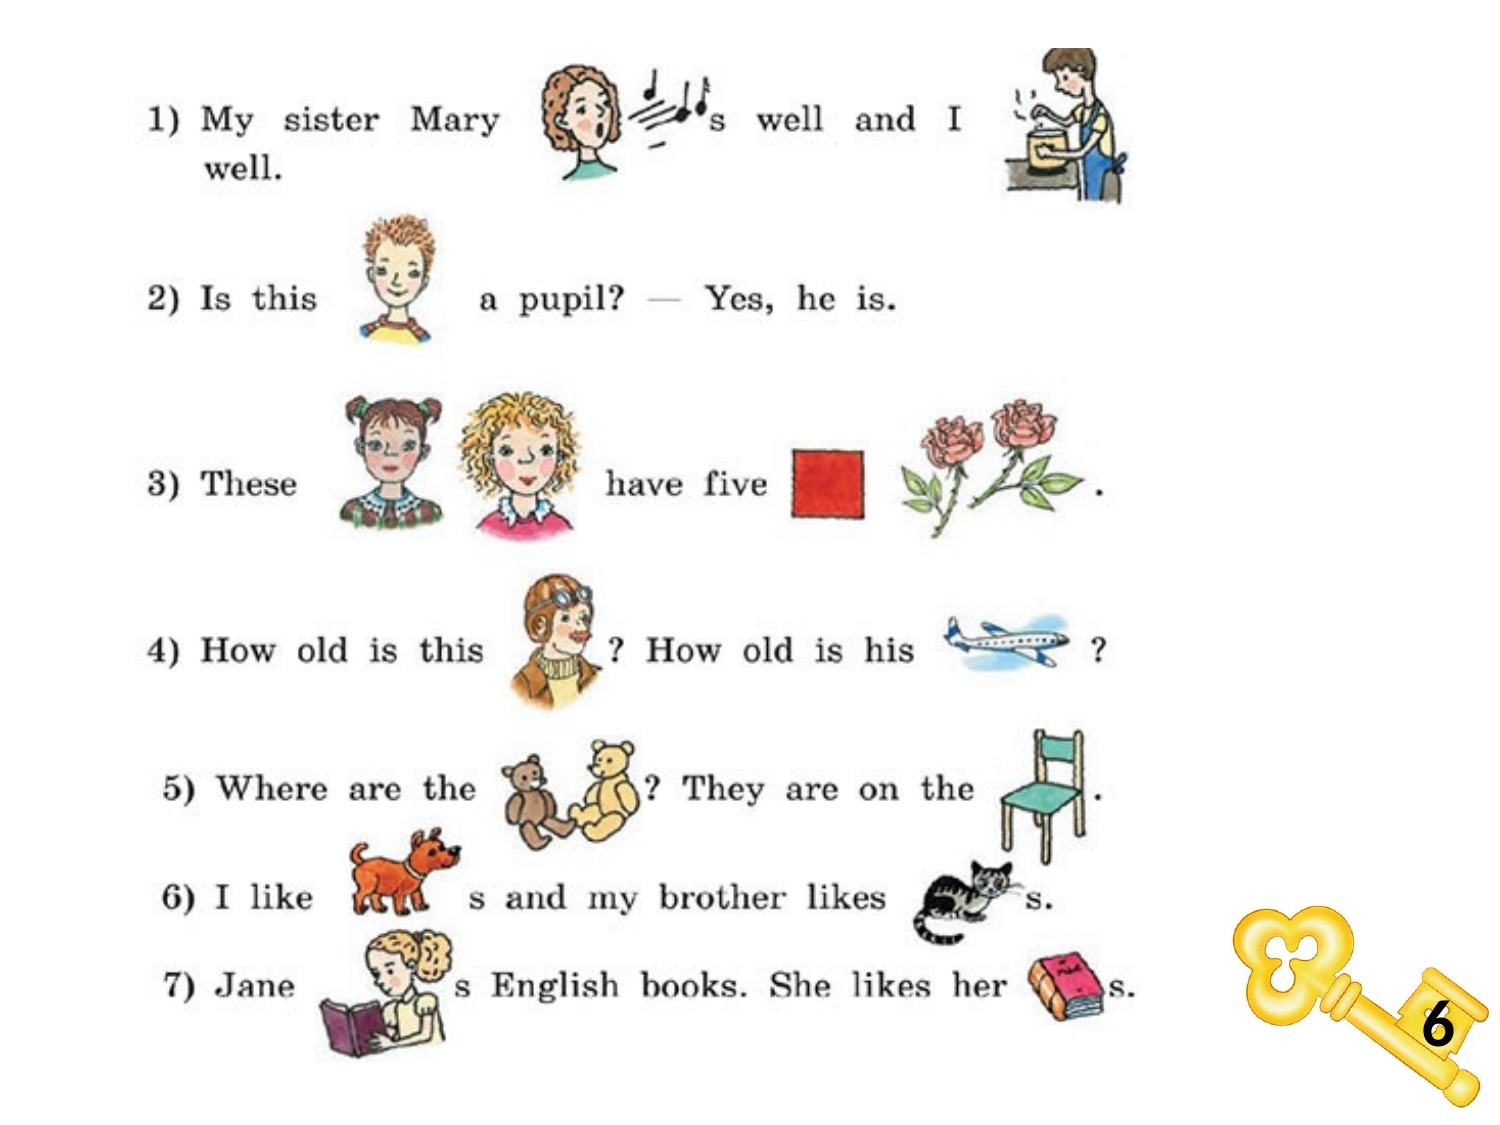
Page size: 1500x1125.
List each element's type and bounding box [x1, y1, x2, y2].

picture [1218, 890, 1500, 1125]
picture [118, 48, 1141, 1067]
